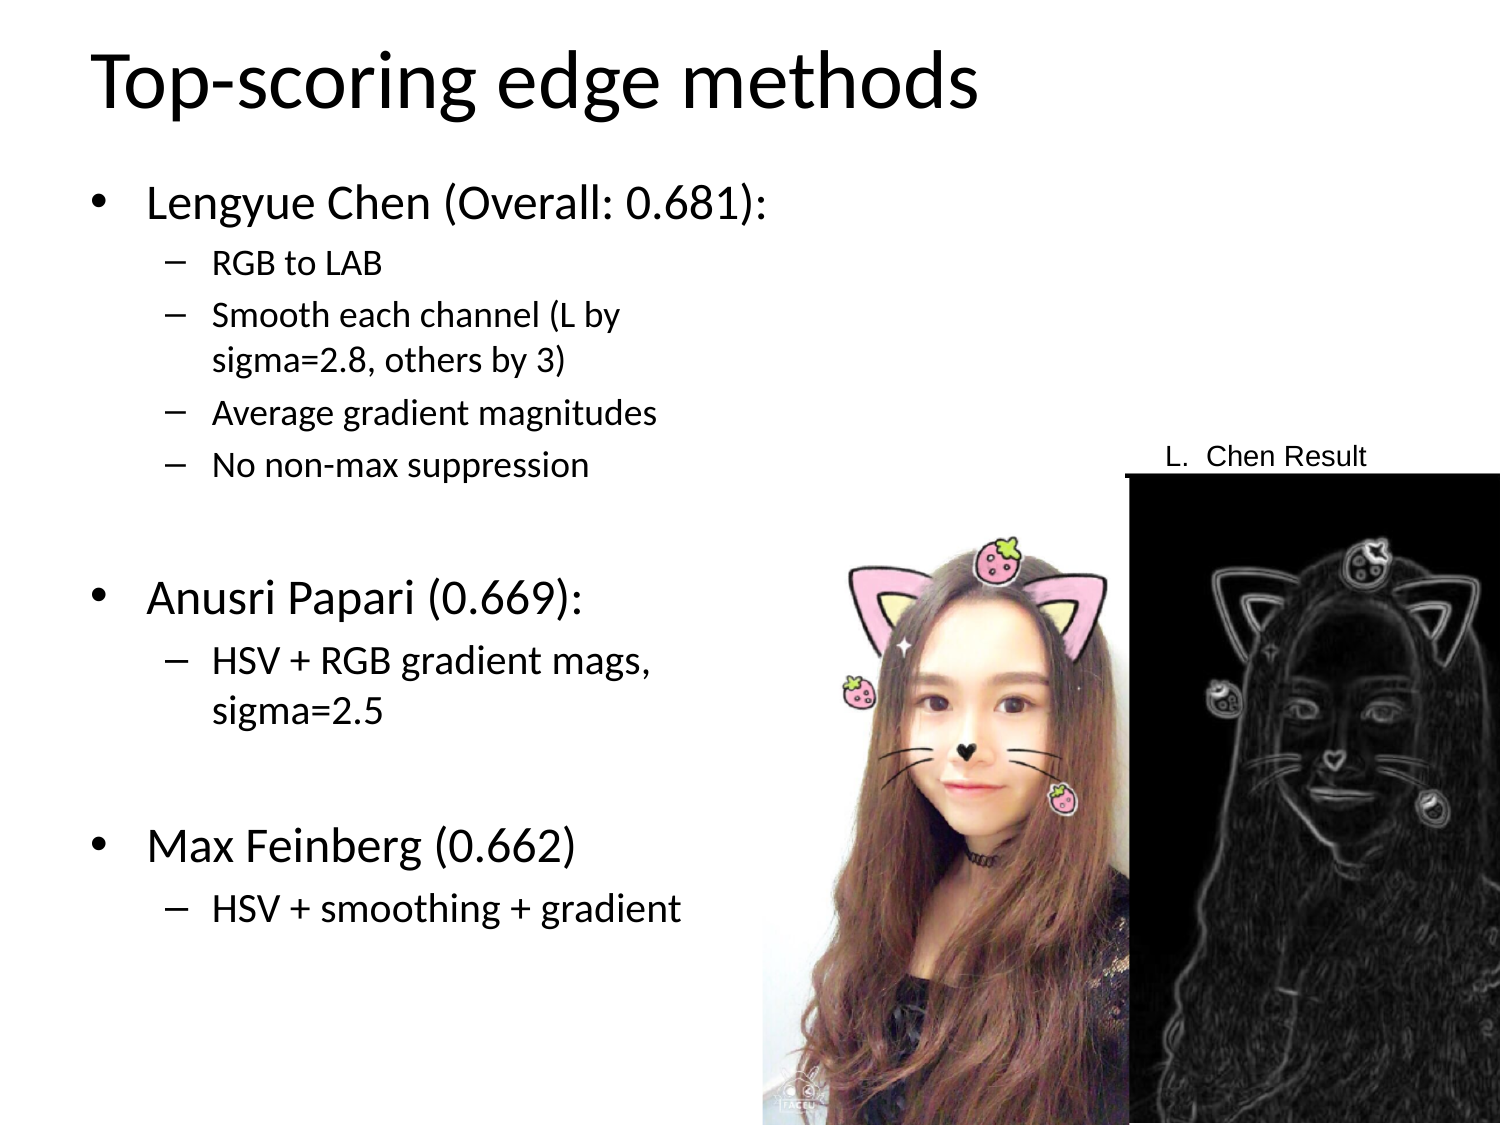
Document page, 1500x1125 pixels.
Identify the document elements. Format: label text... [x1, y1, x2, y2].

list Lengyue Chen (Overall: 0.681): RGB to LAB Smooth each channel (L by sigma=2.8, others by 3) Average gradient magnitudes No non-max suppression Anusri Papari (0.669): HSV + RGB gradient mags, sigma=2.5 Max Feinberg (0.662) HSV + smoothing + gradient [74, 162, 801, 1006]
text_box L. Chen Result [1150, 429, 1383, 472]
title Top-scoring edge methods [74, 0, 1426, 151]
picture [762, 473, 1500, 1125]
